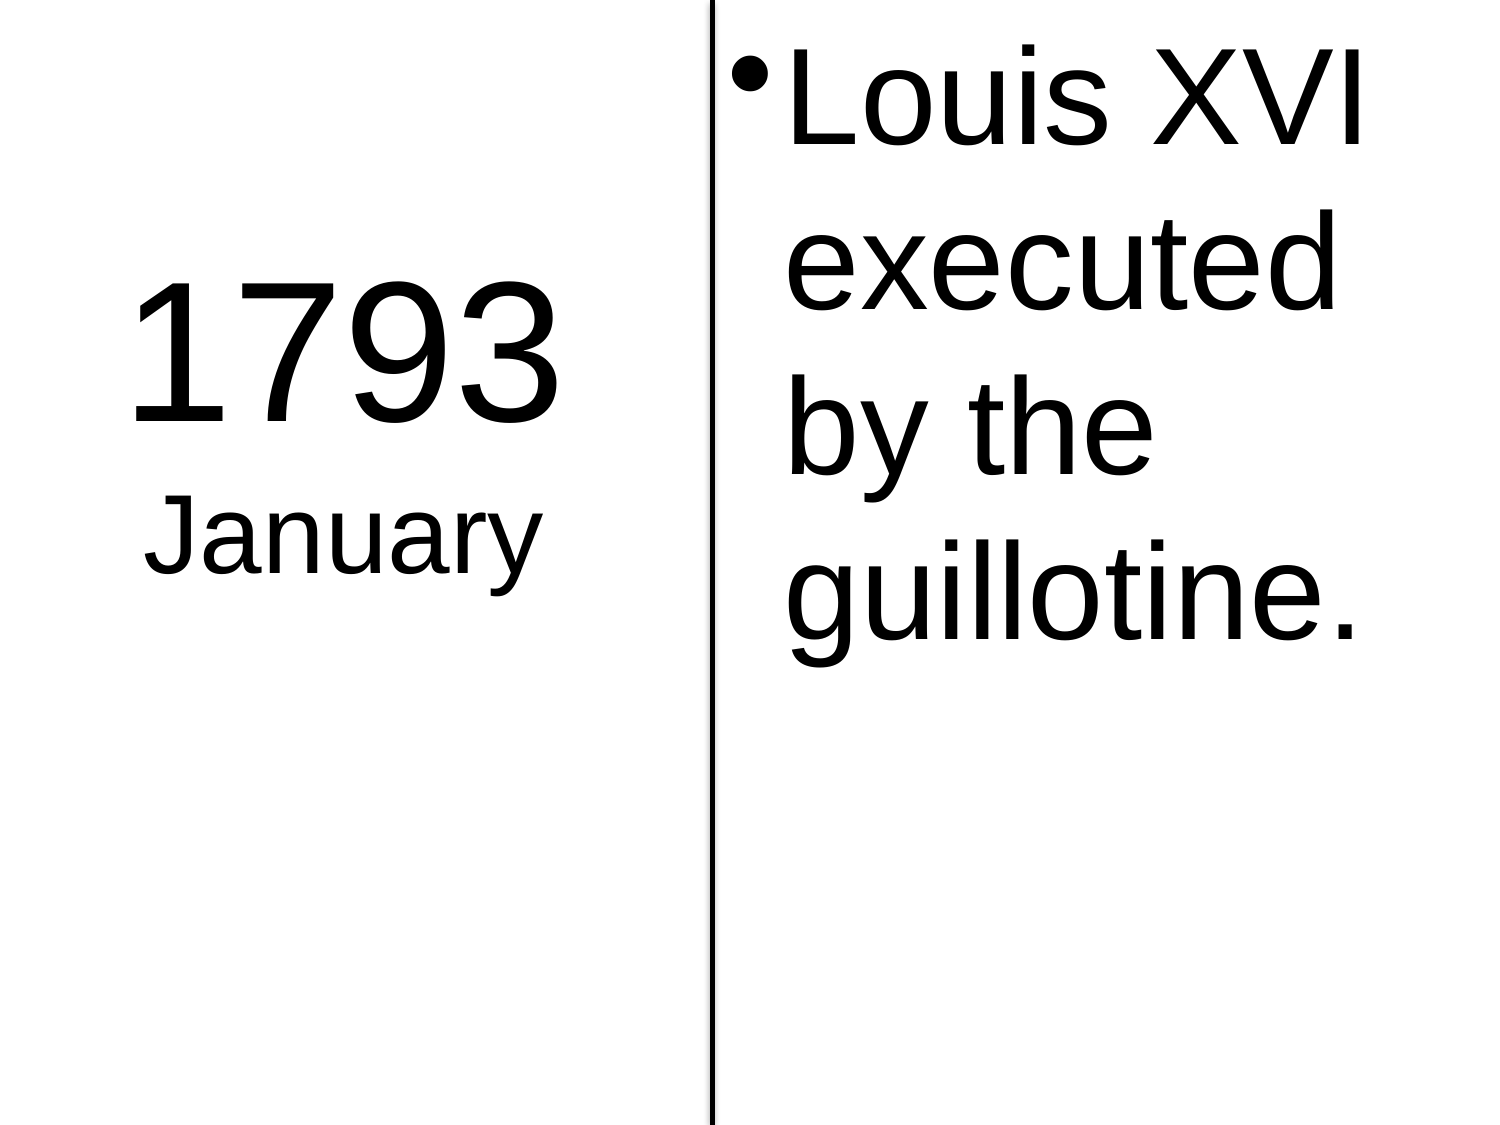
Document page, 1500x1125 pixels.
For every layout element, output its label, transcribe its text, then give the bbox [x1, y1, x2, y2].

list Louis XVI executed by the guillotine. [716, 0, 1488, 1063]
title 1793 January [50, 375, 638, 563]
